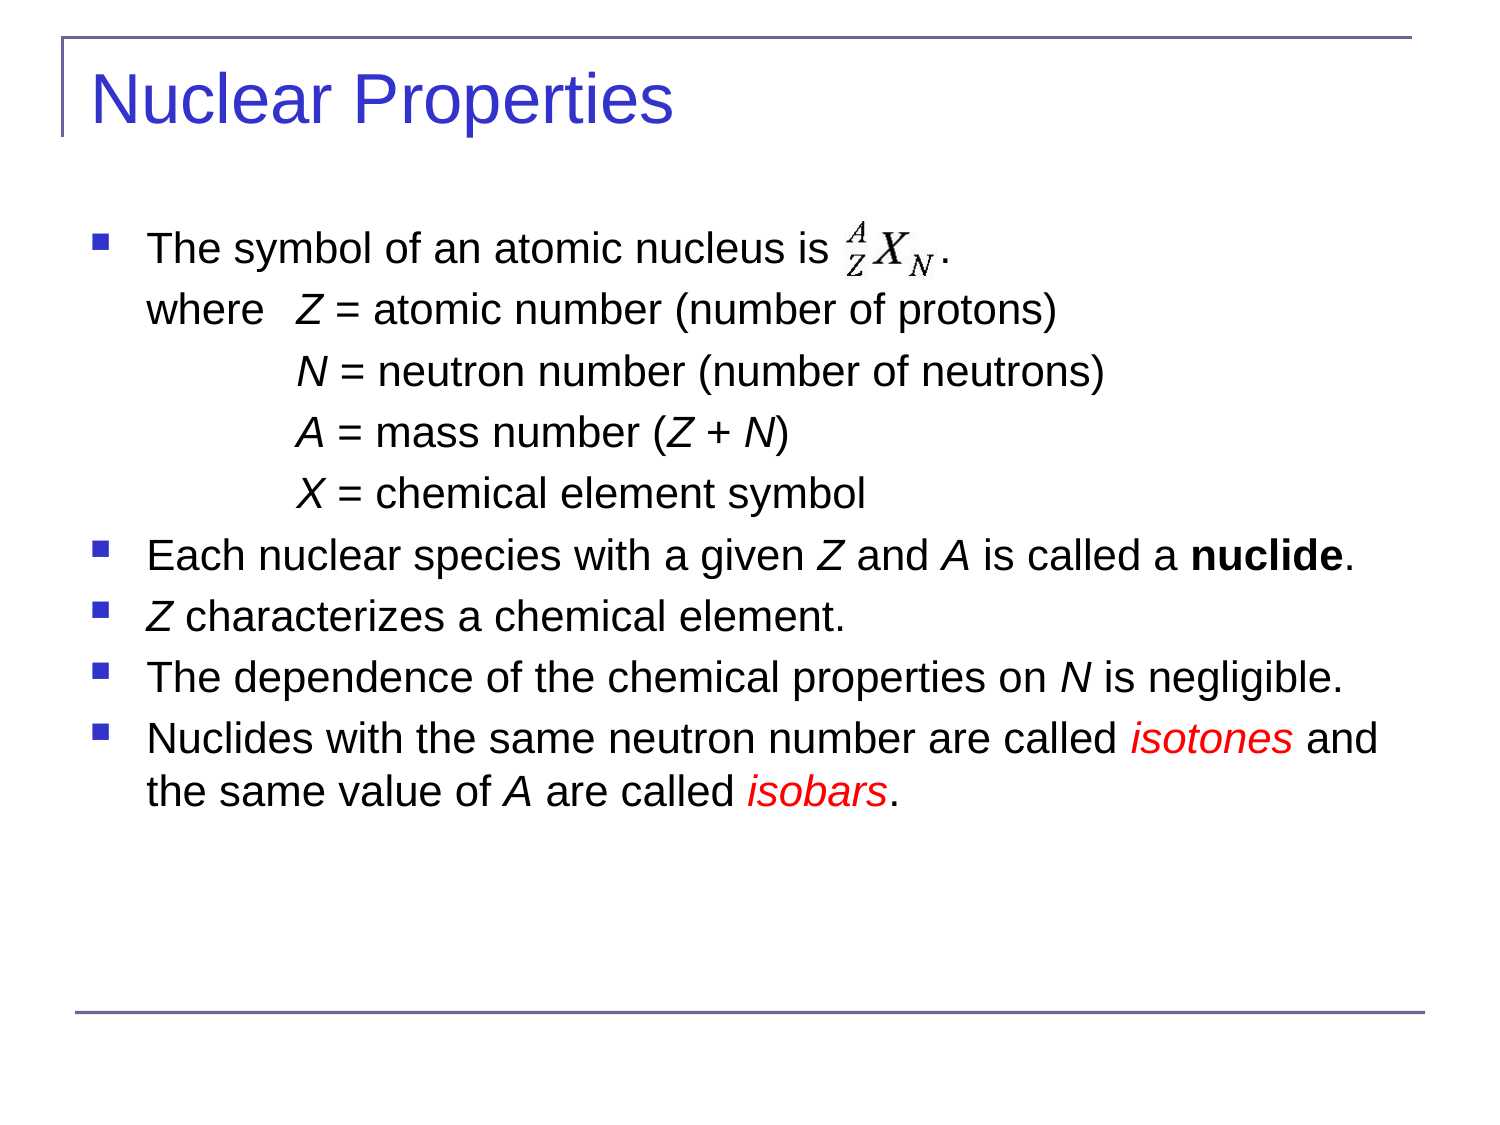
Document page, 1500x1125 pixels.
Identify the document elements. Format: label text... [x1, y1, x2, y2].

list The symbol of an atomic nucleus is . where Z = atomic number (number of protons) N = neutron number (number of neutrons) A = mass number (Z + N) X = chemical element symbol Each nuclear species with a given Z and A is called a nuclide. Z characterizes a chemical element. The dependence of the chemical properties on N is negligible. Nuclides with the same neutron number are called isotones and the same value of A are called isobars. [75, 212, 1425, 976]
title Nuclear Properties [75, 45, 1425, 212]
picture [844, 216, 937, 280]
